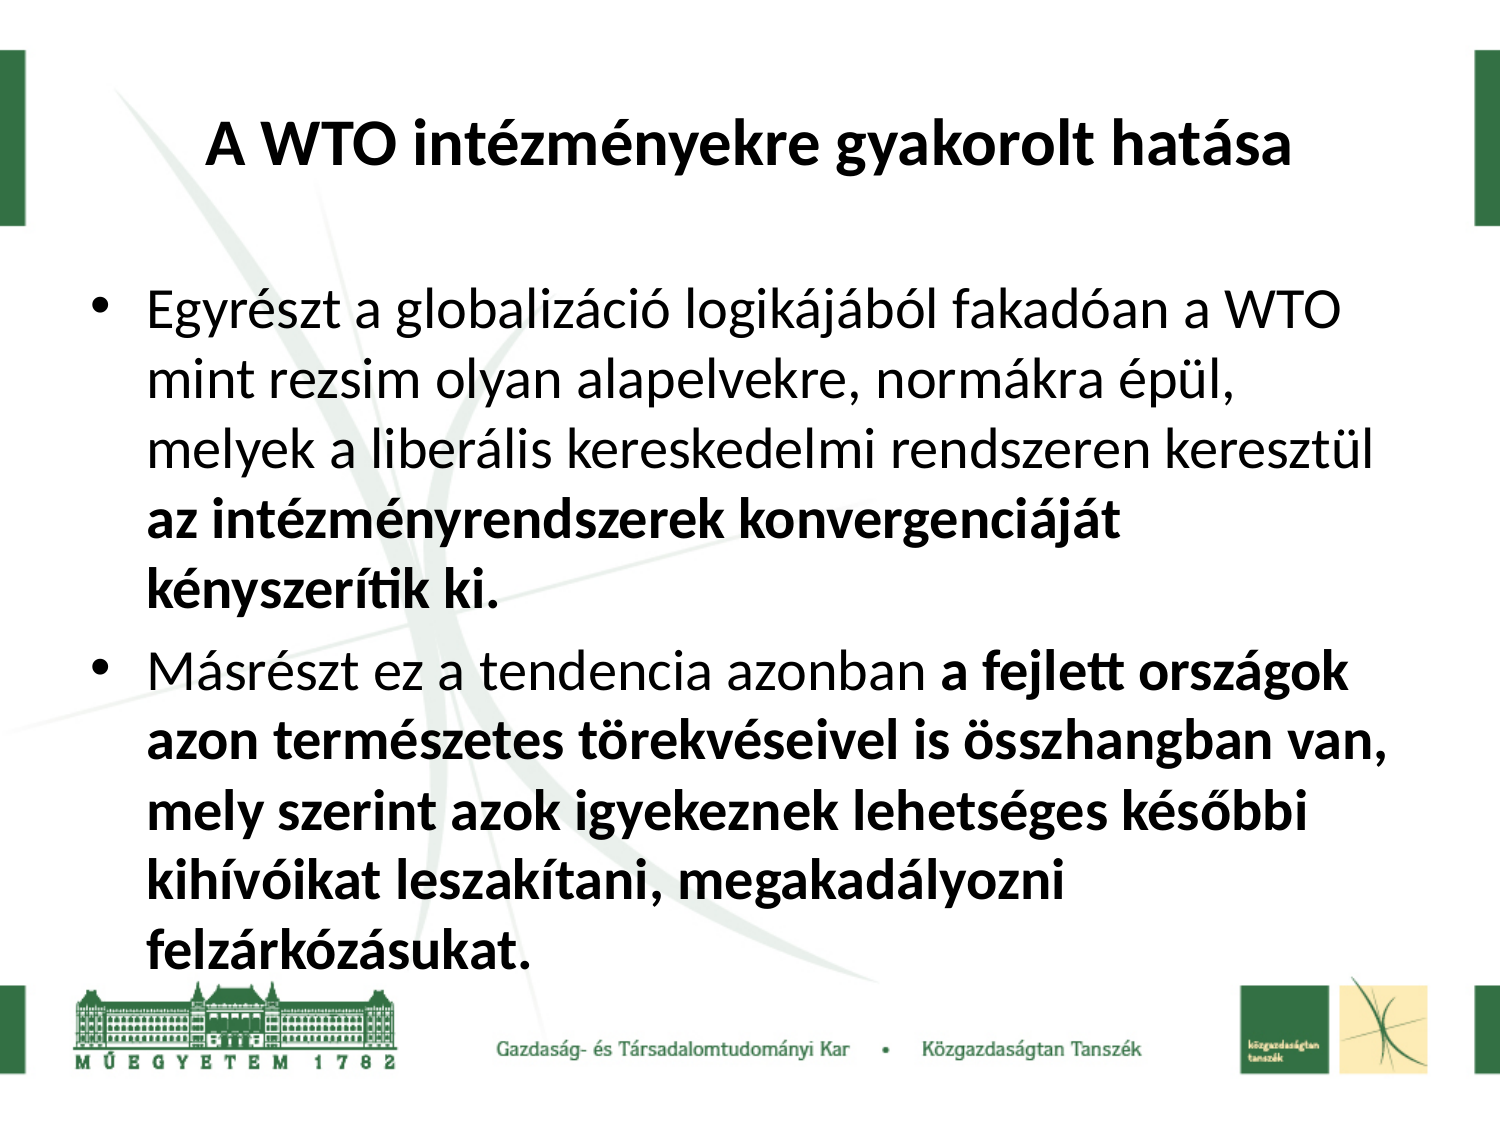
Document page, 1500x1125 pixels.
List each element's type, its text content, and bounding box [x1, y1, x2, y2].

picture [0, 0, 1500, 1125]
title A WTO intézményekre gyakorolt hatása [74, 44, 1426, 233]
list Egyrészt a globalizáció logikájából fakadóan a WTO mint rezsim olyan alapelvekre, normákra épül, melyek a liberális kereskedelmi rendszeren keresztül az intézményrendszerek konvergenciáját kényszerítik ki. Másrészt ez a tendencia azonban a fejlett országok azon természetes törekvéseivel is összhangban van, mely szerint azok igyekeznek lehetséges későbbi kihívóikat leszakítani, megakadályozni felzárkózásukat. [74, 262, 1426, 1006]
